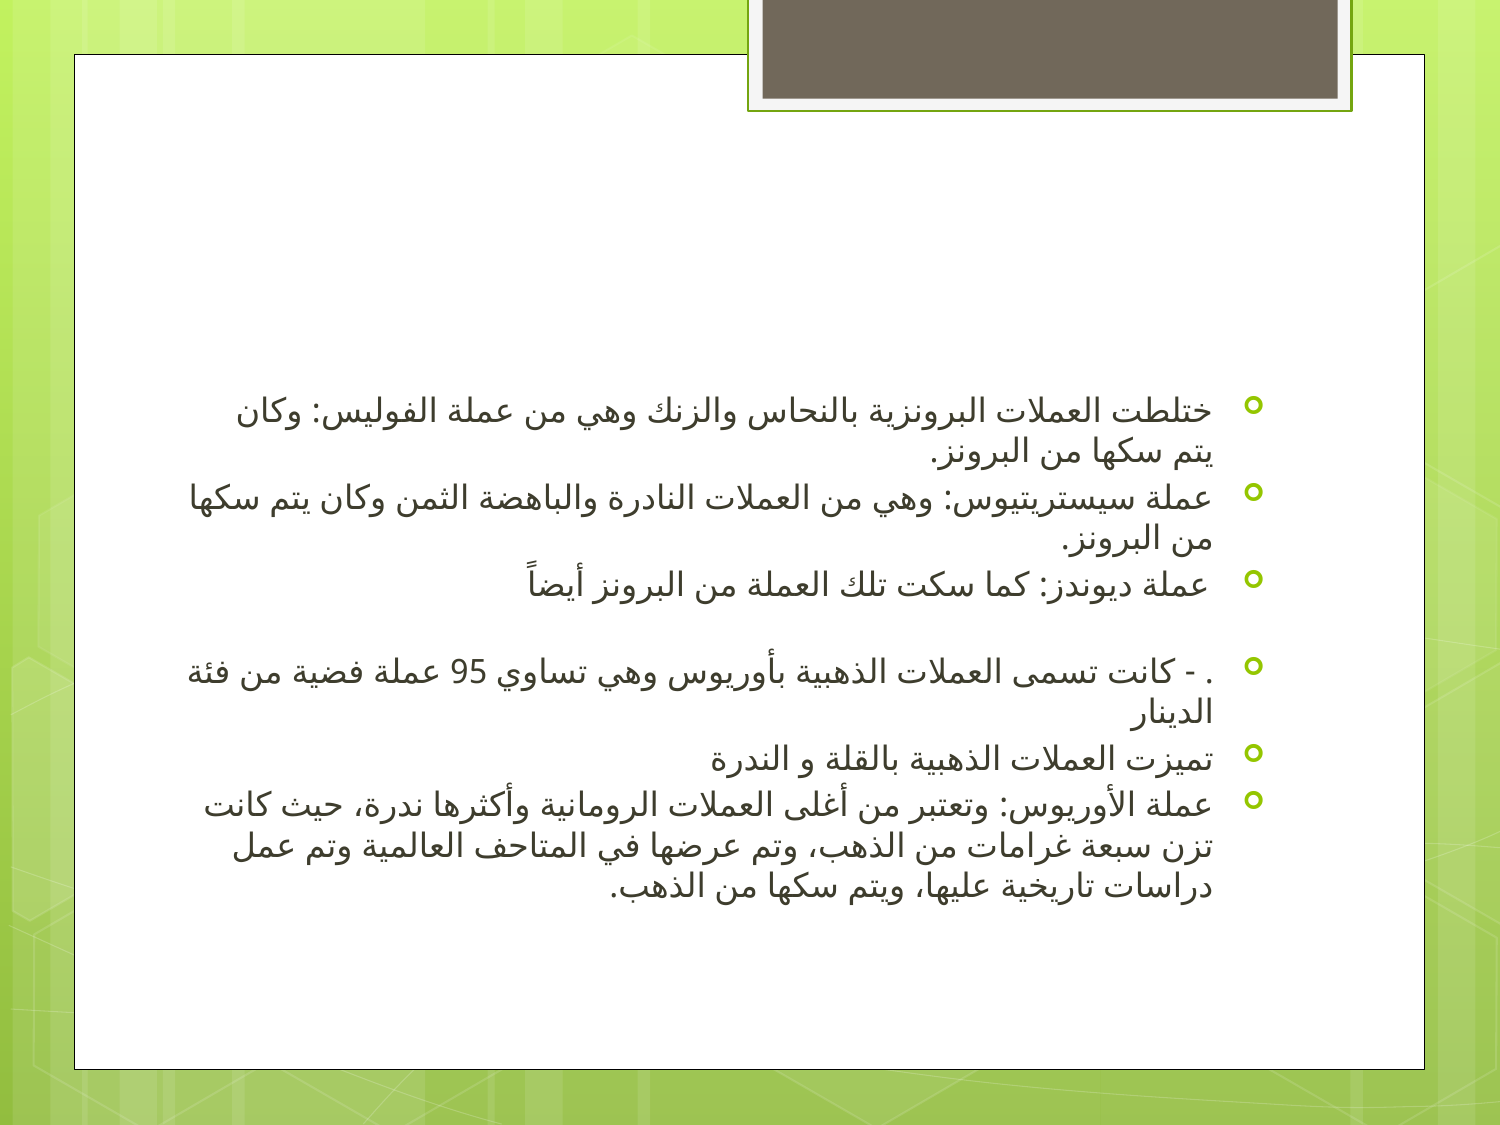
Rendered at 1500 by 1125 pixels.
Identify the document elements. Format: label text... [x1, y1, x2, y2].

list ختلطت العملات البرونزية بالنحاس والزنك وهي من عملة الفوليس: وكان يتم سكها من البرونز. عملة سيستريتيوس: وهي من العملات النادرة والباهضة الثمن وكان يتم سكها من البرونز. عملة ديوندز: كما سكت تلك العملة من البرونز أيضاً . - كانت تسمى العملات الذهبية بأوريوس وهي تساوي 95 عملة فضية من فئة الدينار تميزت العملات الذهبية بالقلة و الندرة عملة الأوريوس: وتعتبر من أغلى العملات الرومانية وأكثرها ندرة، حيث كانت تزن سبعة غرامات من الذهب، وتم عرضها في المتاحف العالمية وتم عمل دراسات تاريخية عليها، ويتم سكها من الذهب. [171, 381, 1283, 957]
